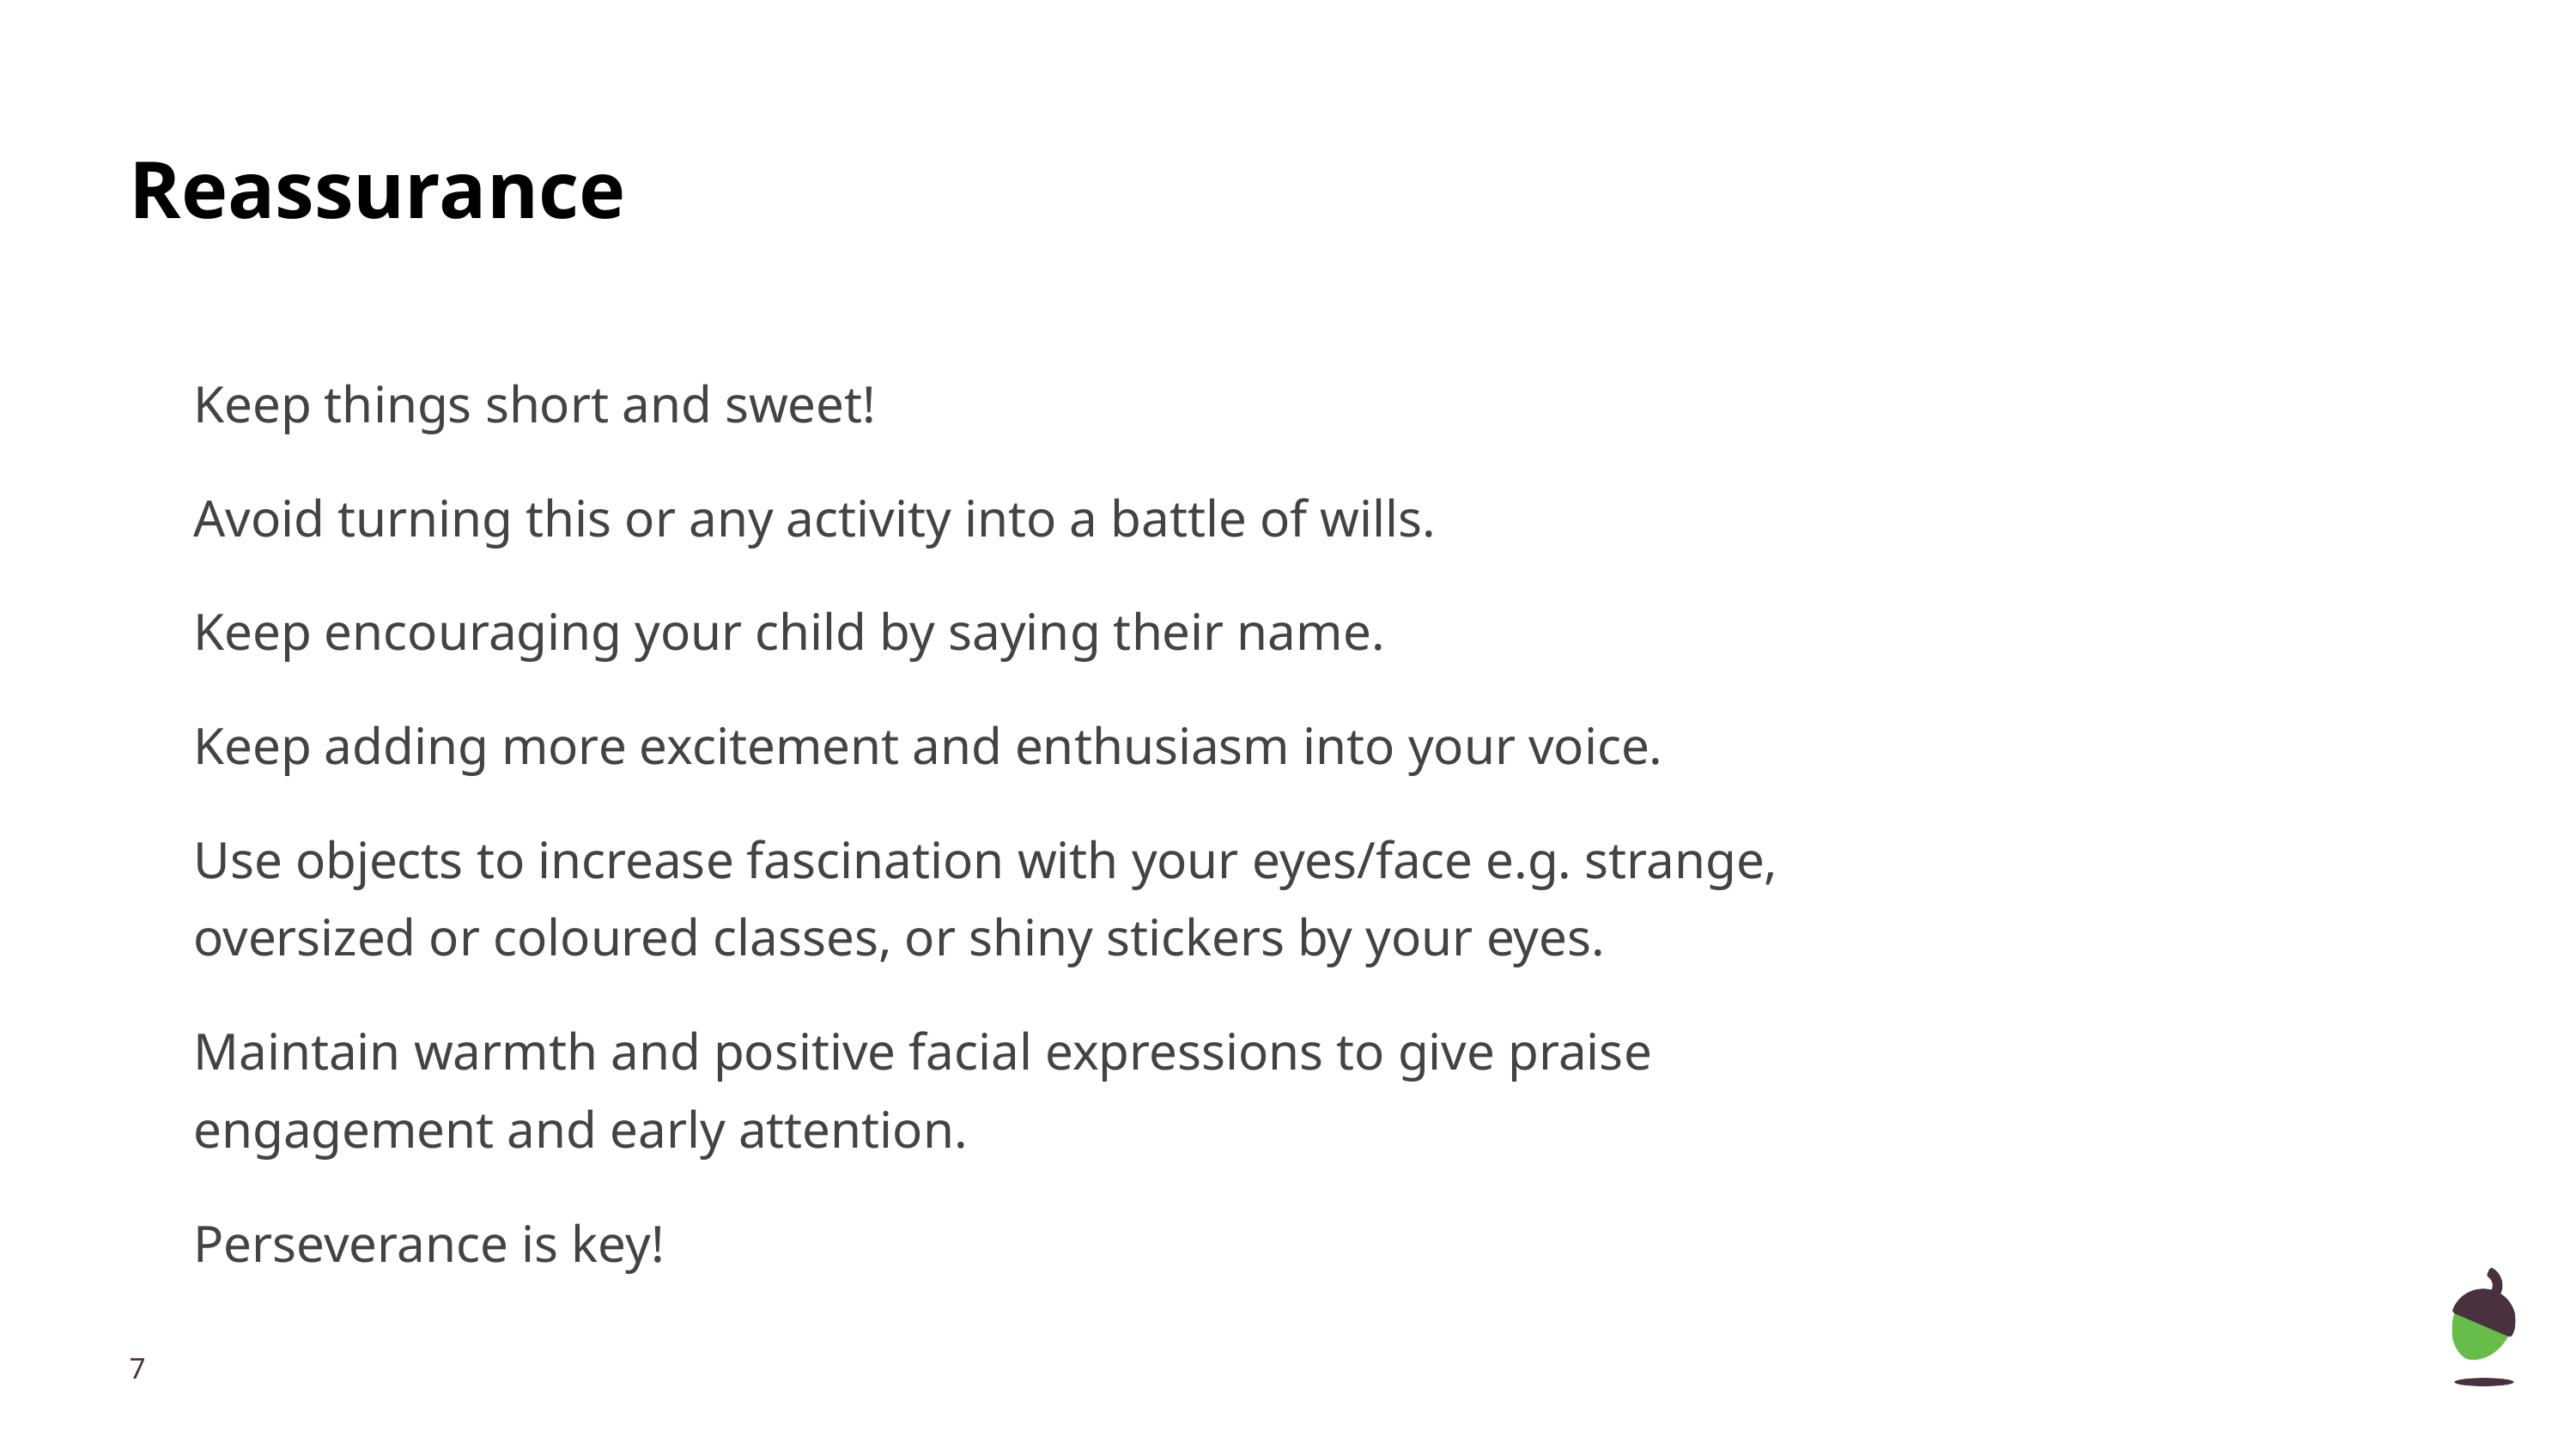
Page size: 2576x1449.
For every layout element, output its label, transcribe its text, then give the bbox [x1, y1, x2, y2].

list Keep things short and sweet! Avoid turning this or any activity into a battle of wills. Keep encouraging your child by saying their name. Keep adding more excitement and enthusiasm into your voice. Use objects to increase fascination with your eyes/face e.g. strange, oversized or coloured classes, or shiny stickers by your eyes. Maintain warmth and positive facial expressions to give praise engagement and early attention. Perseverance is key! [129, 355, 1944, 1245]
slide_number ‹#› [129, 1349, 332, 1401]
picture [2451, 1268, 2516, 1386]
title Reassurance [129, 124, 1990, 355]
